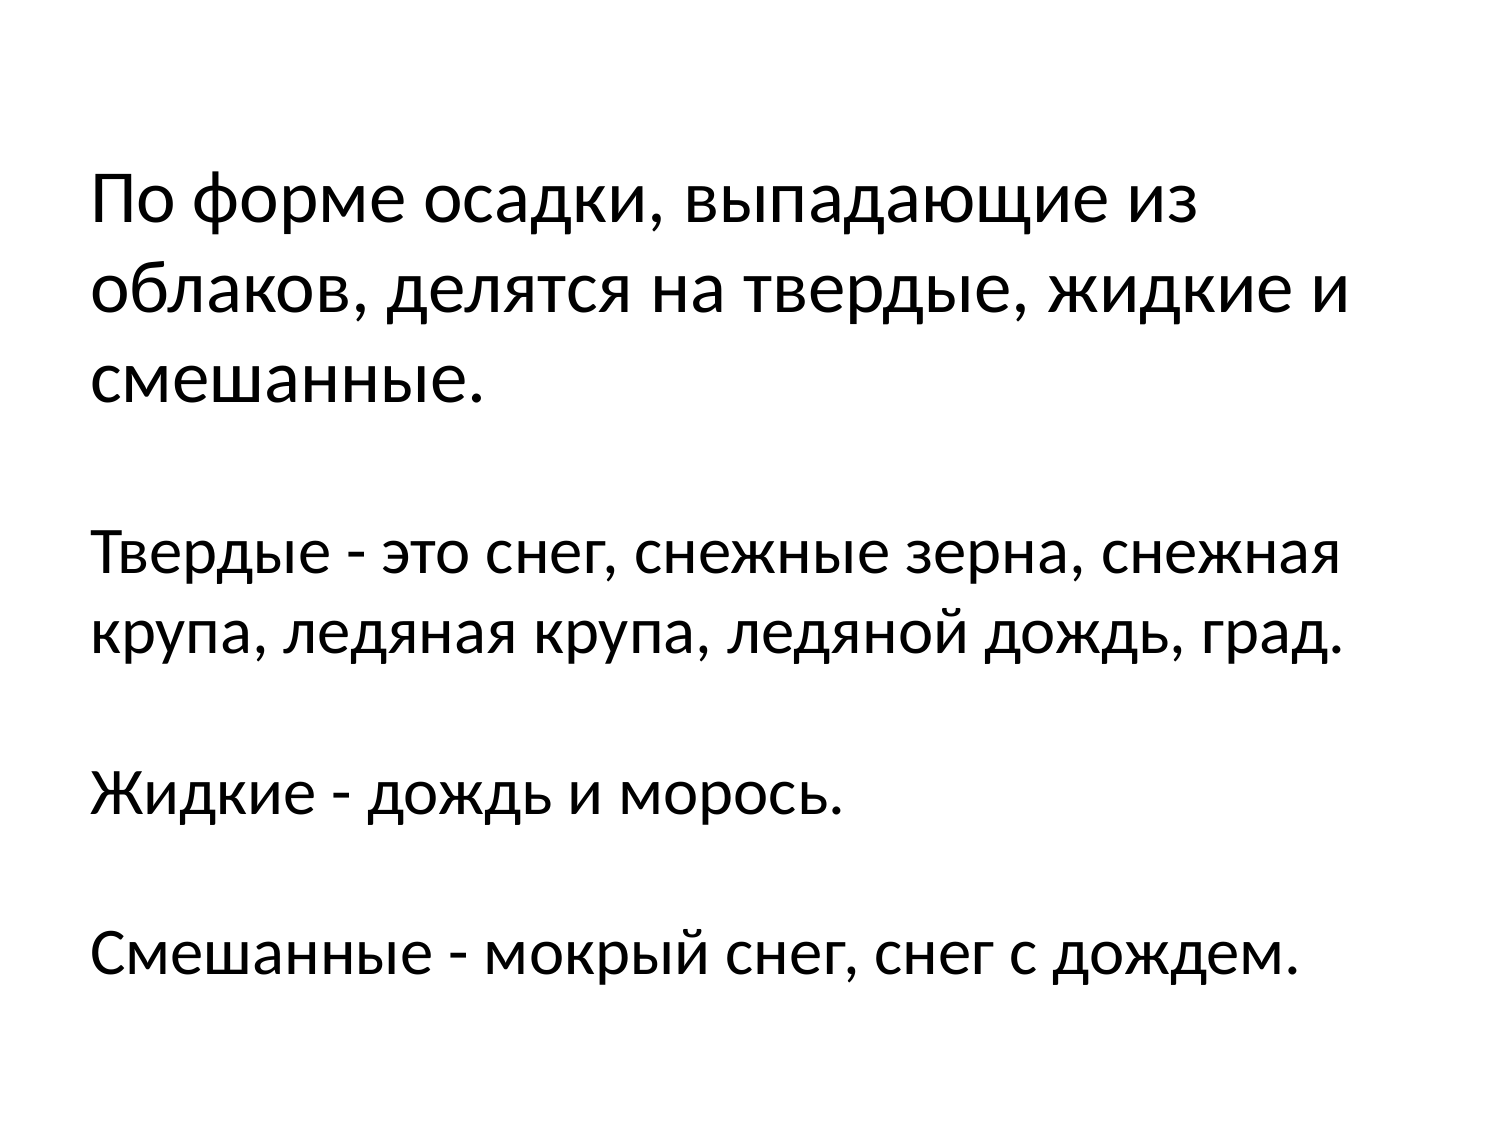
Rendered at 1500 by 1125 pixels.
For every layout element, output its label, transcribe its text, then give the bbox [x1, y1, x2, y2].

title По форме осадки, выпадающие из облаков, делятся на твердые, жидкие и смешанные. Твердые - это снег, снежные зерна, снежная крупа, ледяная крупа, ледяной дождь, град. Жидкие - дождь и морось. Смешанные - мокрый снег, снег с дождем. [75, 45, 1425, 1090]
